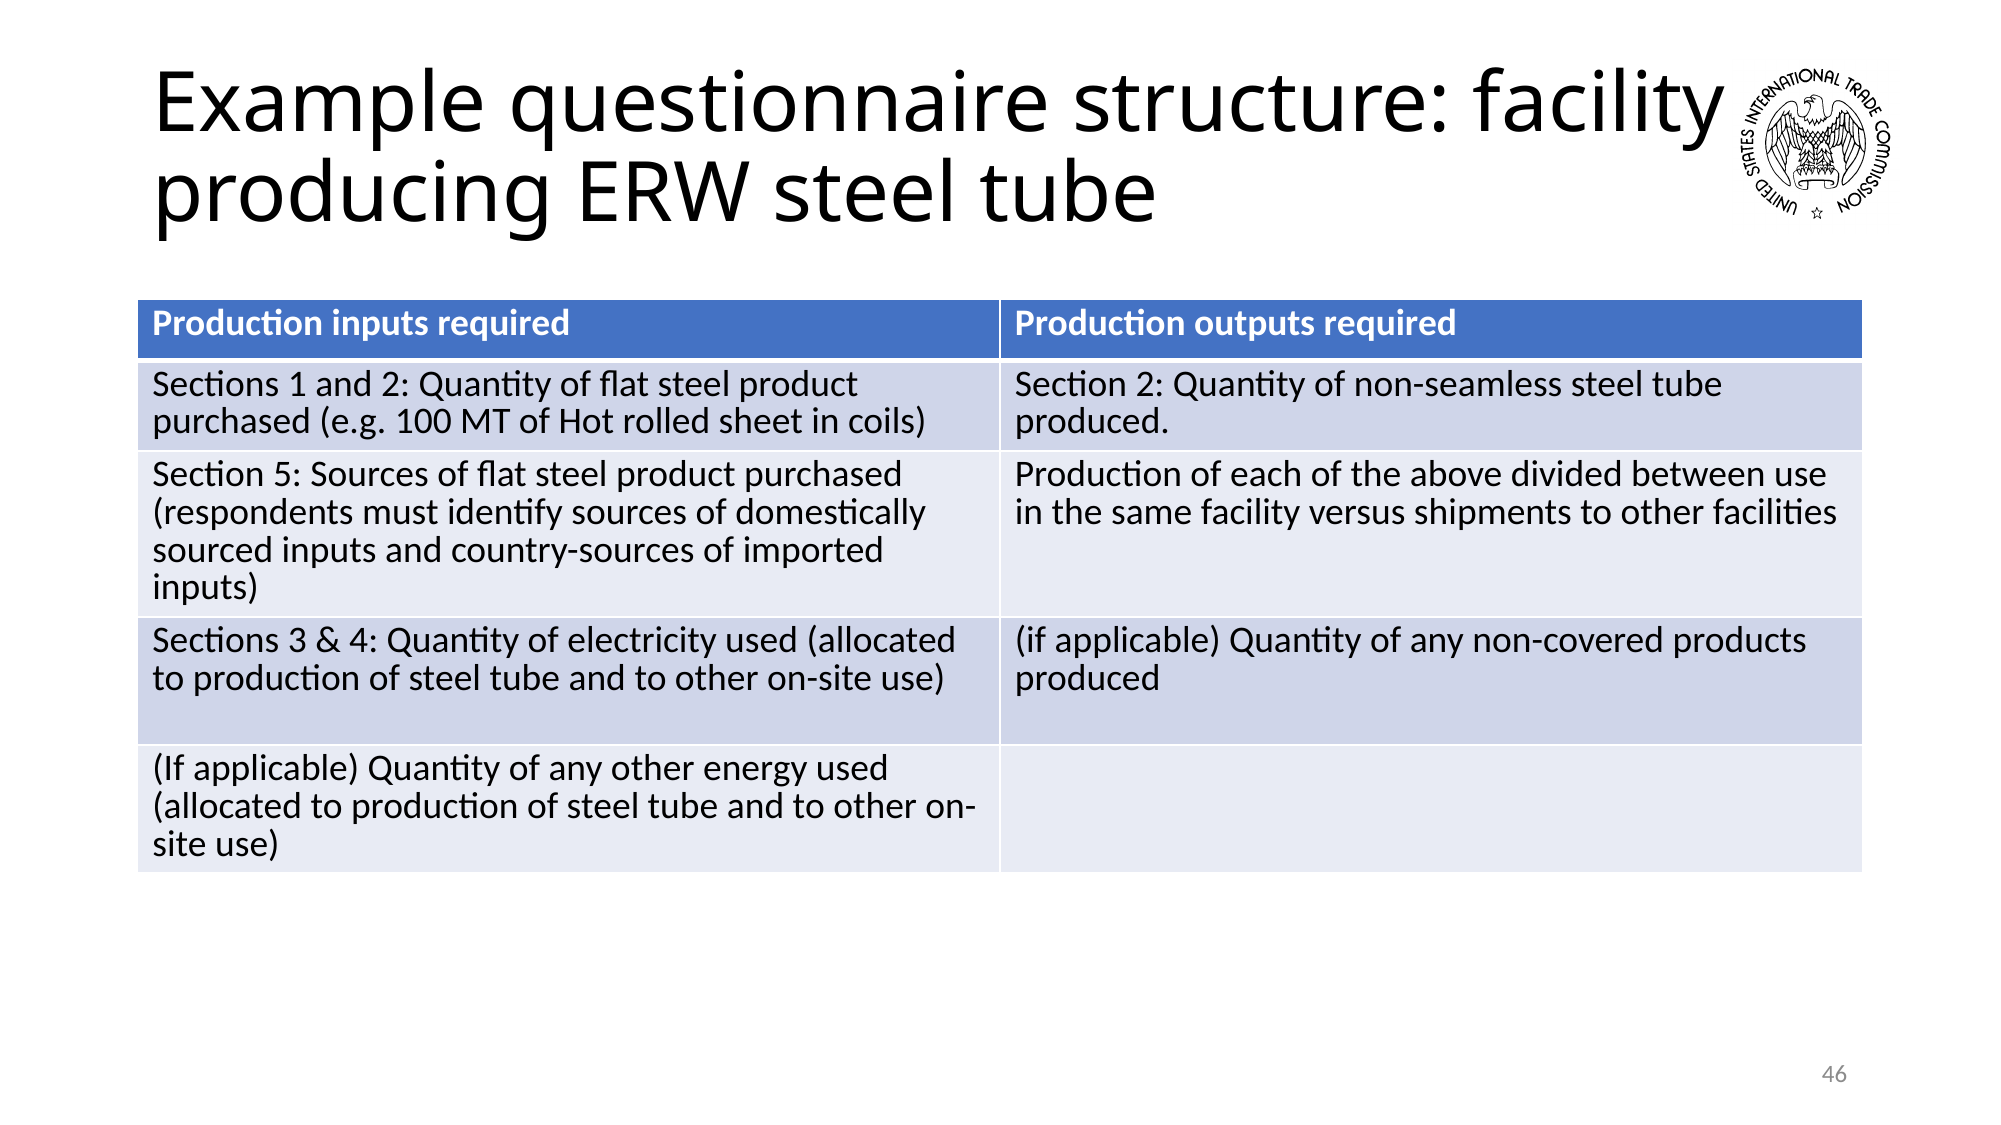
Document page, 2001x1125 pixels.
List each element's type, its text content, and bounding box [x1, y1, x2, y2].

table_cell Sections 1 and 2: Quantity of flat steel product purchased (e.g. 100 MT of Hot rolled sheet in coils) [138, 363, 999, 450]
table_cell Production of each of the above divided between use in the same facility versus shipments to other facilities [1001, 452, 1862, 616]
table_cell Sections 3 & 4: Quantity of electricity used (allocated to production of steel tube and to other on-site use) [138, 618, 999, 744]
table_cell (If applicable) Quantity of any other energy used (allocated to production of steel tube and to other on-site use) [138, 746, 999, 872]
table_header Production outputs required [1001, 300, 1862, 358]
slide_number 46 [1412, 1042, 1863, 1103]
picture [1732, 59, 1900, 234]
table_cell Section 2: Quantity of non-seamless steel tube produced. [1001, 363, 1862, 450]
table_cell [1001, 746, 1862, 872]
table_cell (if applicable) Quantity of any non-covered products produced [1001, 618, 1862, 744]
table_header Production inputs required [138, 300, 999, 358]
table_cell Section 5: Sources of flat steel product purchased (respondents must identify sources of domestically sourced inputs and country-sources of imported inputs) [138, 452, 999, 616]
title Example questionnaire structure: facility producing ERW steel tube [137, 0, 1863, 299]
